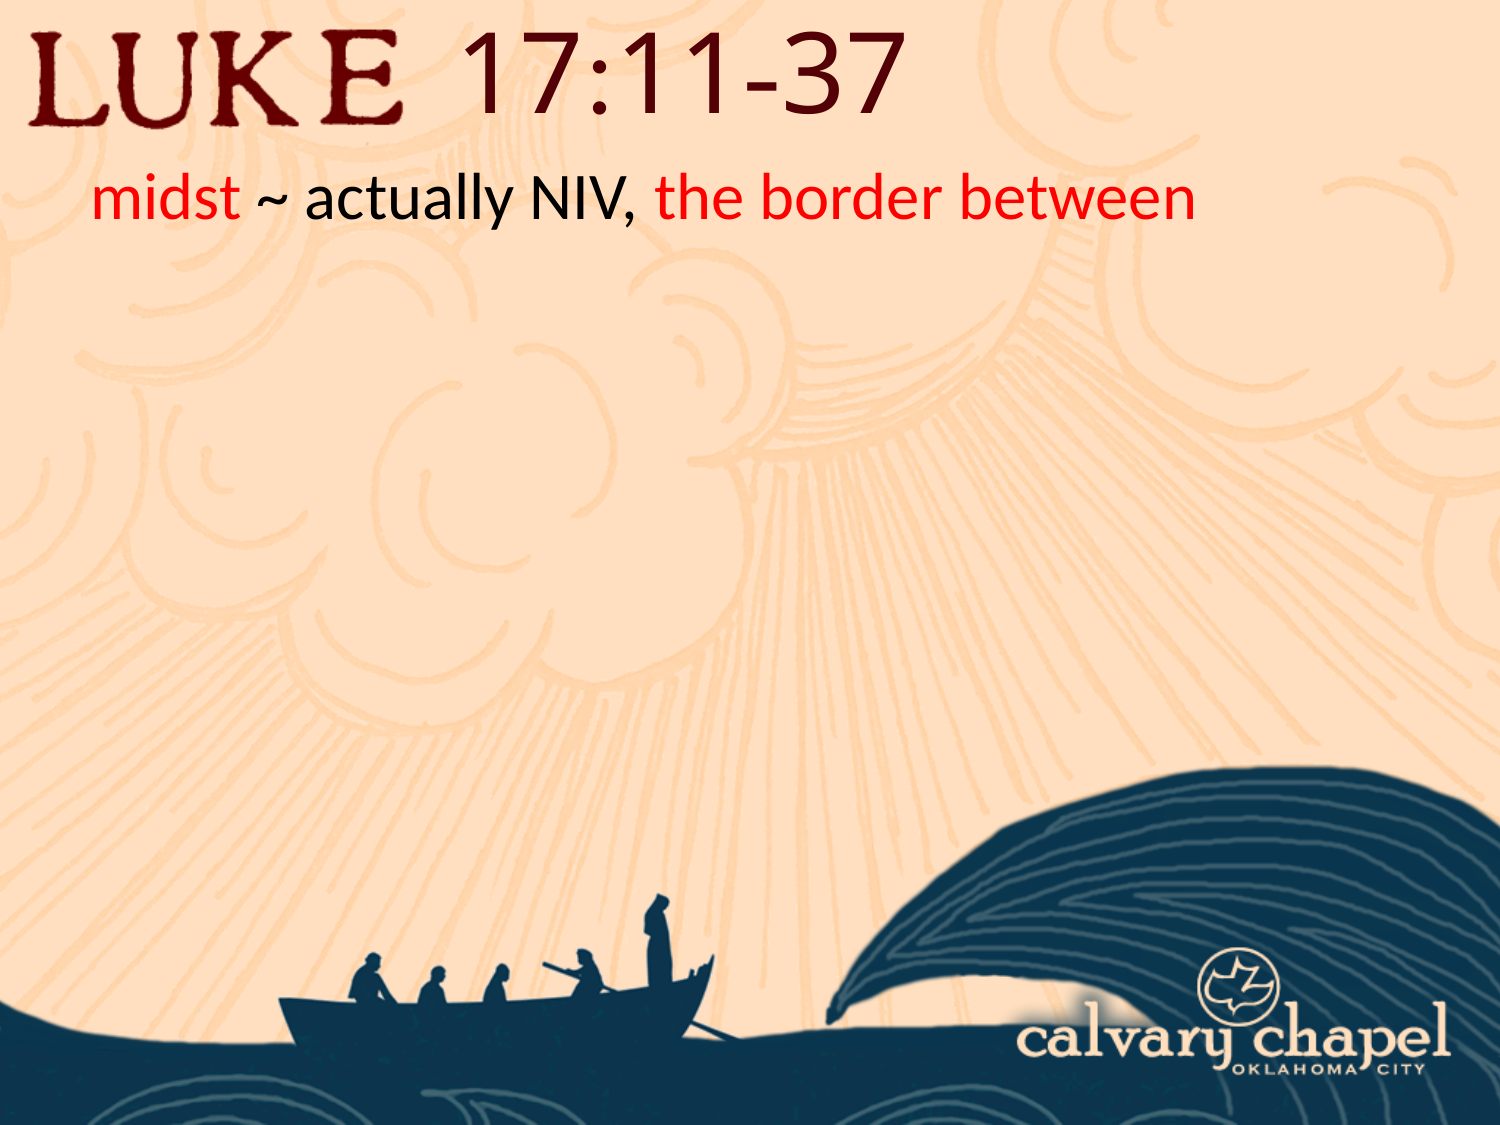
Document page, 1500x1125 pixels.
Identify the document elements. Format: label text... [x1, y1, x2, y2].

text_box 17:11-37 [441, 0, 974, 144]
picture [0, 0, 1500, 1125]
text_box midst ~ actually NIV, the border between [75, 145, 1428, 241]
